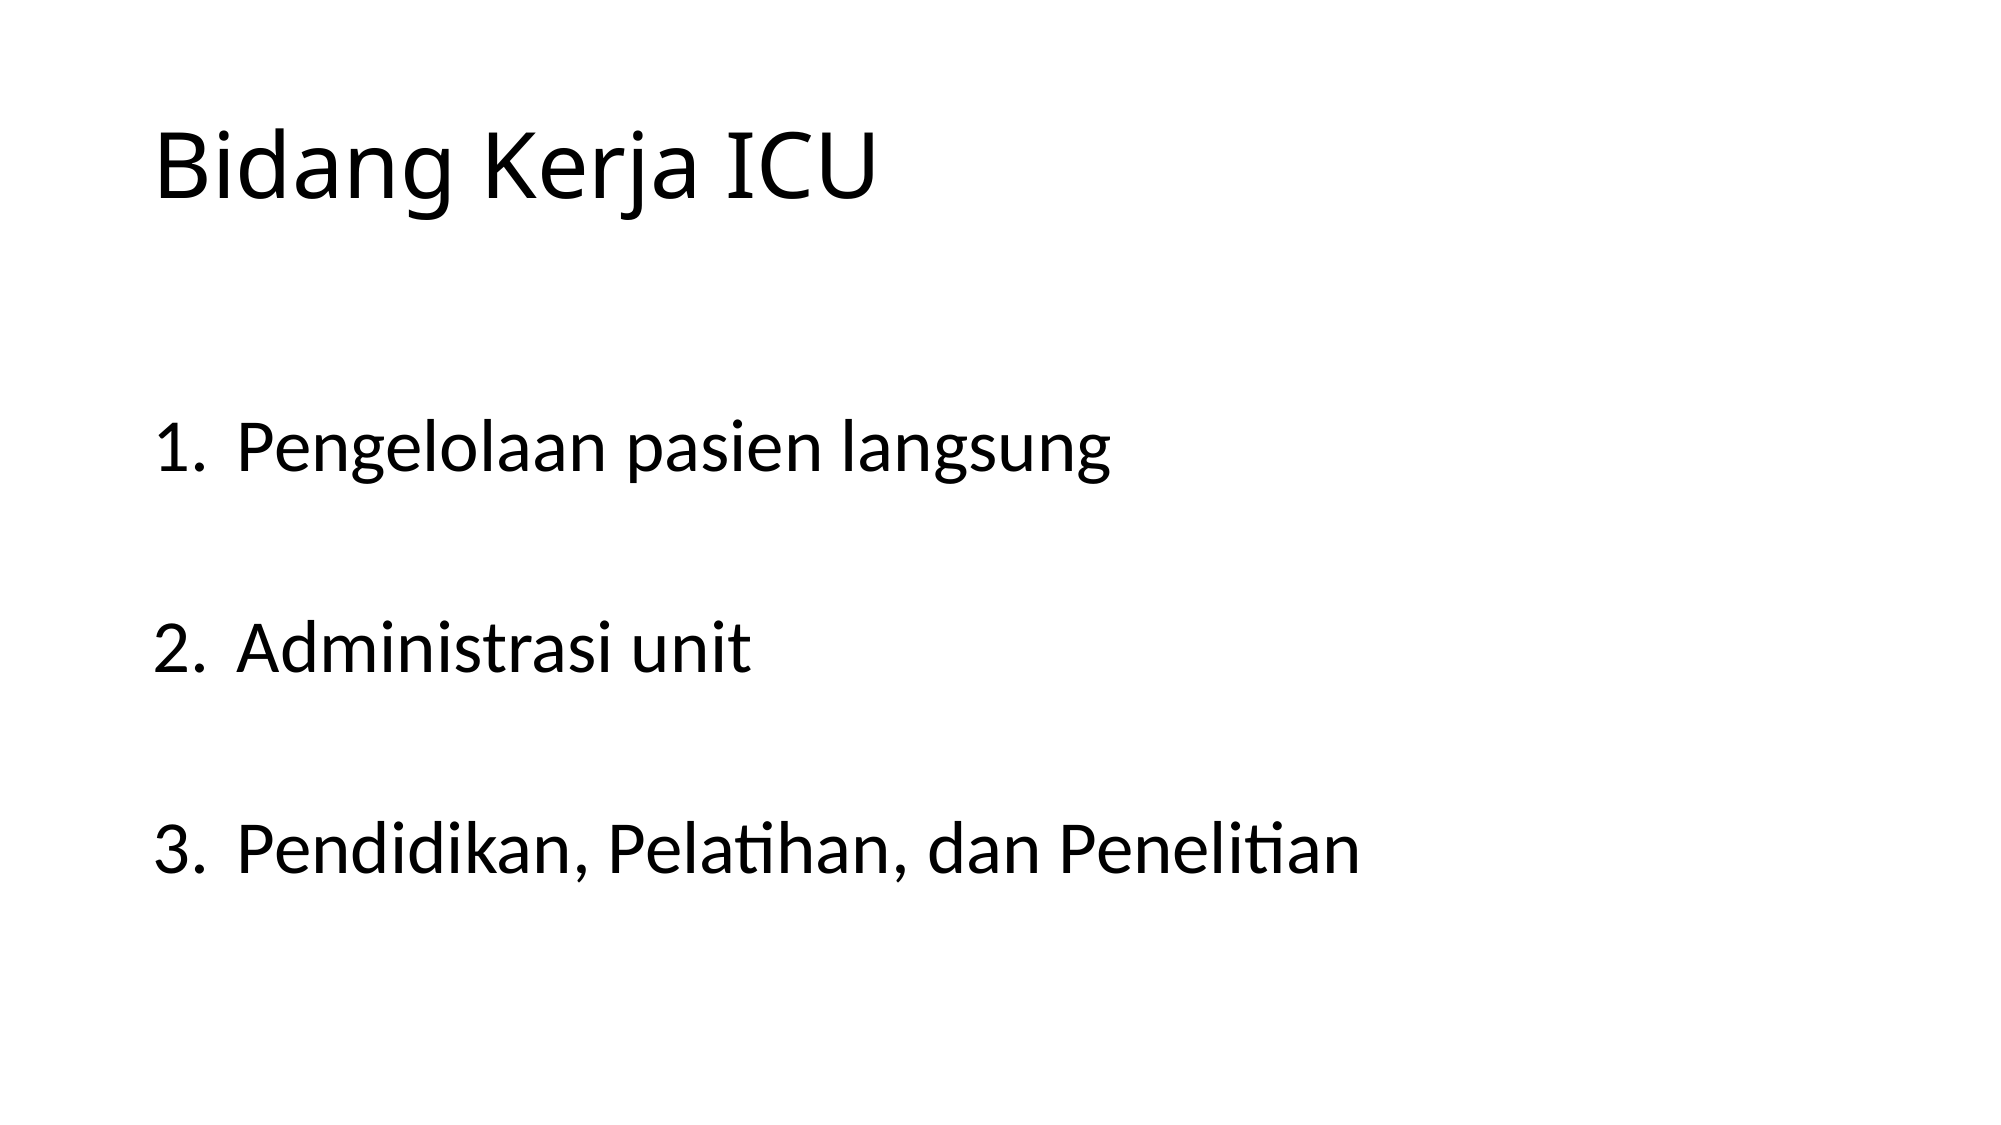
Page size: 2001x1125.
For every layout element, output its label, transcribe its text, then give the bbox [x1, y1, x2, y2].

title Bidang Kerja ICU [137, 59, 1863, 278]
list Pengelolaan pasien langsung Administrasi unit Pendidikan, Pelatihan, dan Penelitian [137, 299, 1863, 1014]
